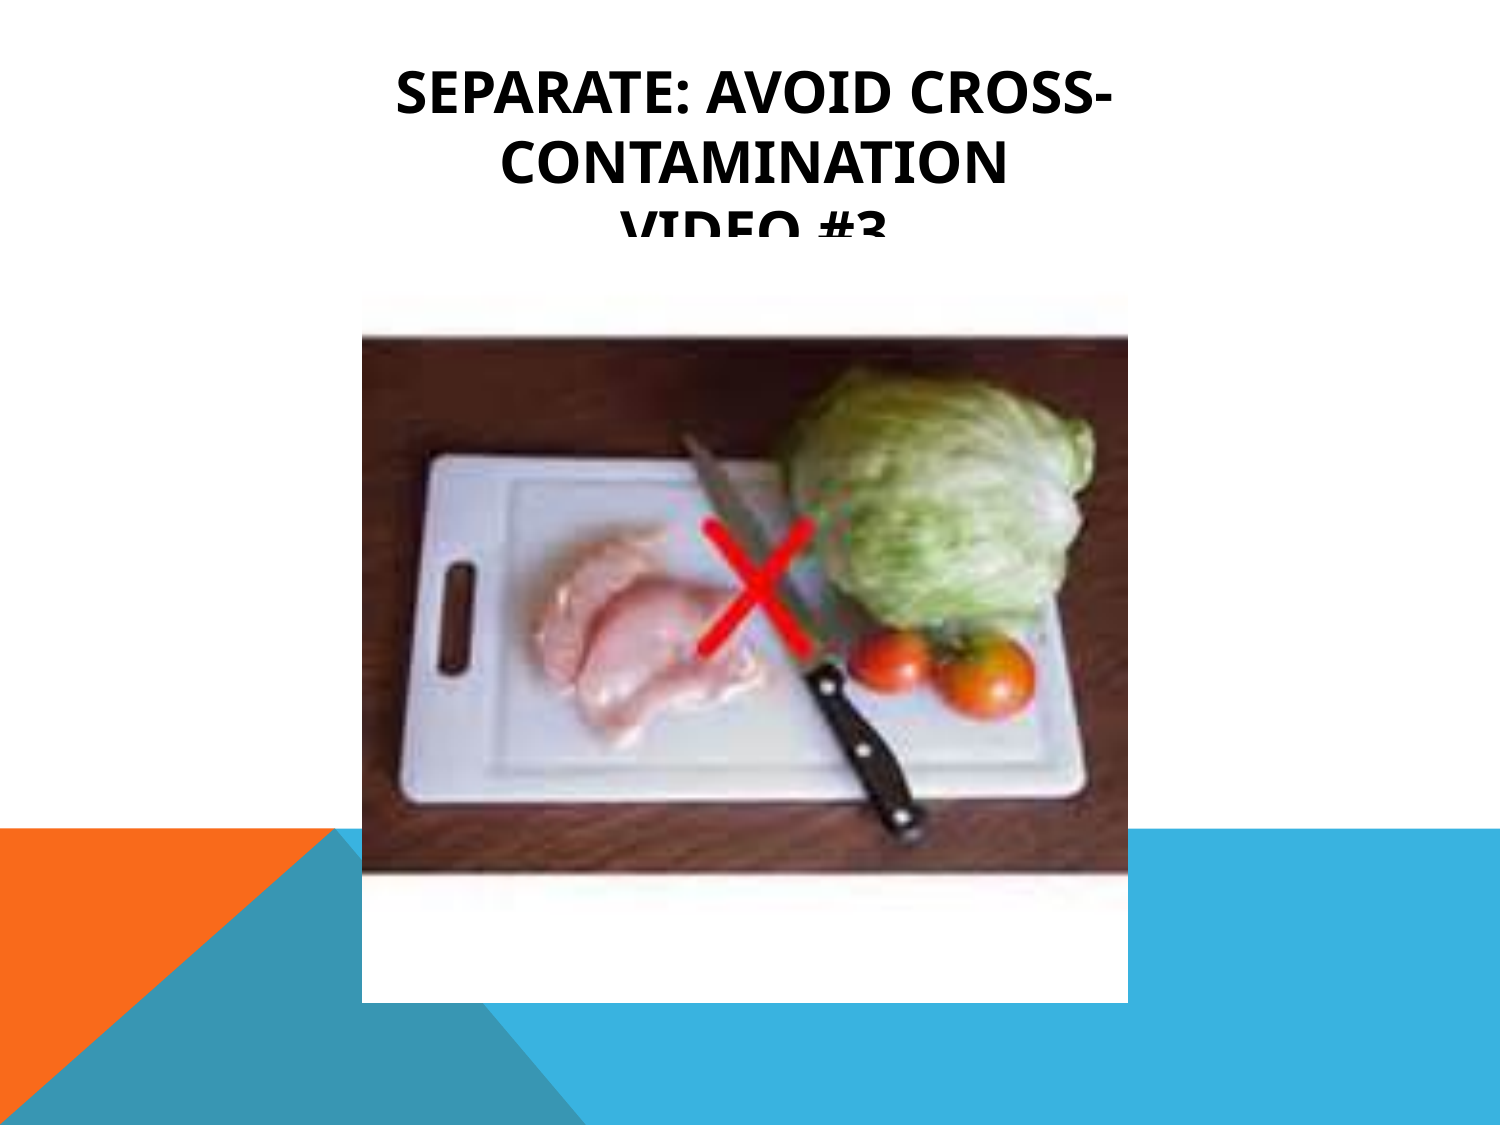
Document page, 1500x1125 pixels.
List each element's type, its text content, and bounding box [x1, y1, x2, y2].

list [362, 237, 1128, 1003]
title Separate: Avoid Cross-Contamination video #3 [137, 149, 1372, 240]
